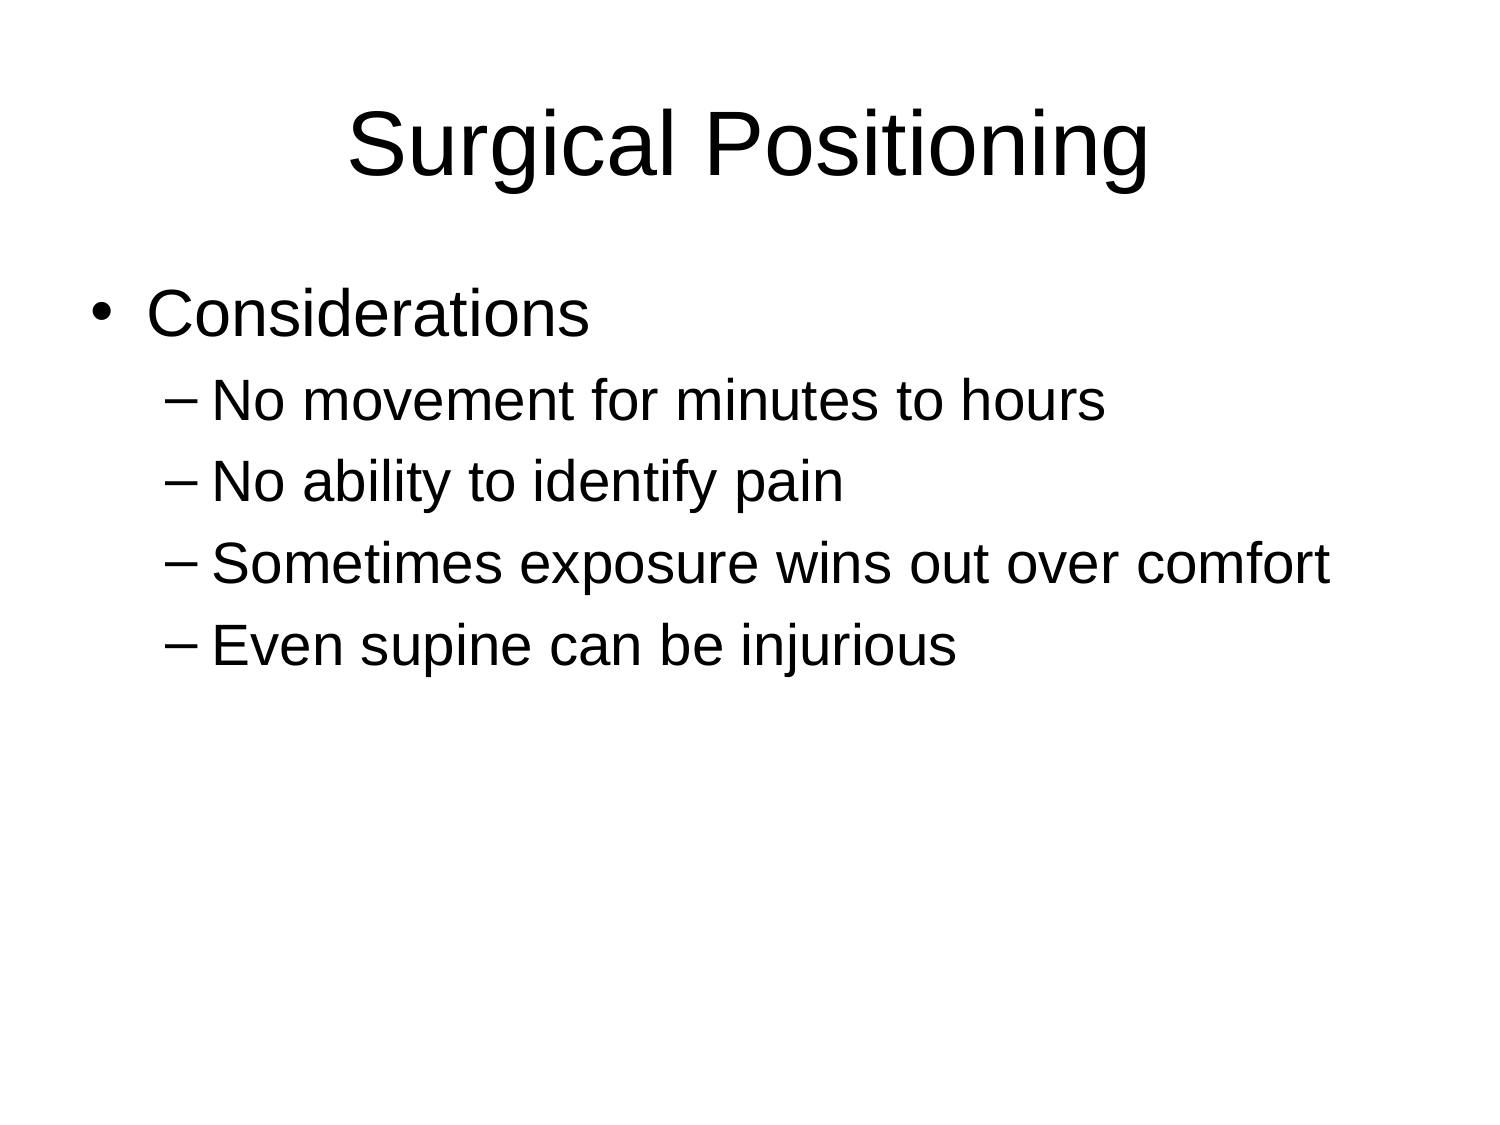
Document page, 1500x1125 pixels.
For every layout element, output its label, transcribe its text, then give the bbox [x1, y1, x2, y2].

list Considerations No movement for minutes to hours No ability to identify pain Sometimes exposure wins out over comfort Even supine can be injurious [75, 262, 1425, 1005]
title Surgical Positioning [75, 45, 1425, 233]
